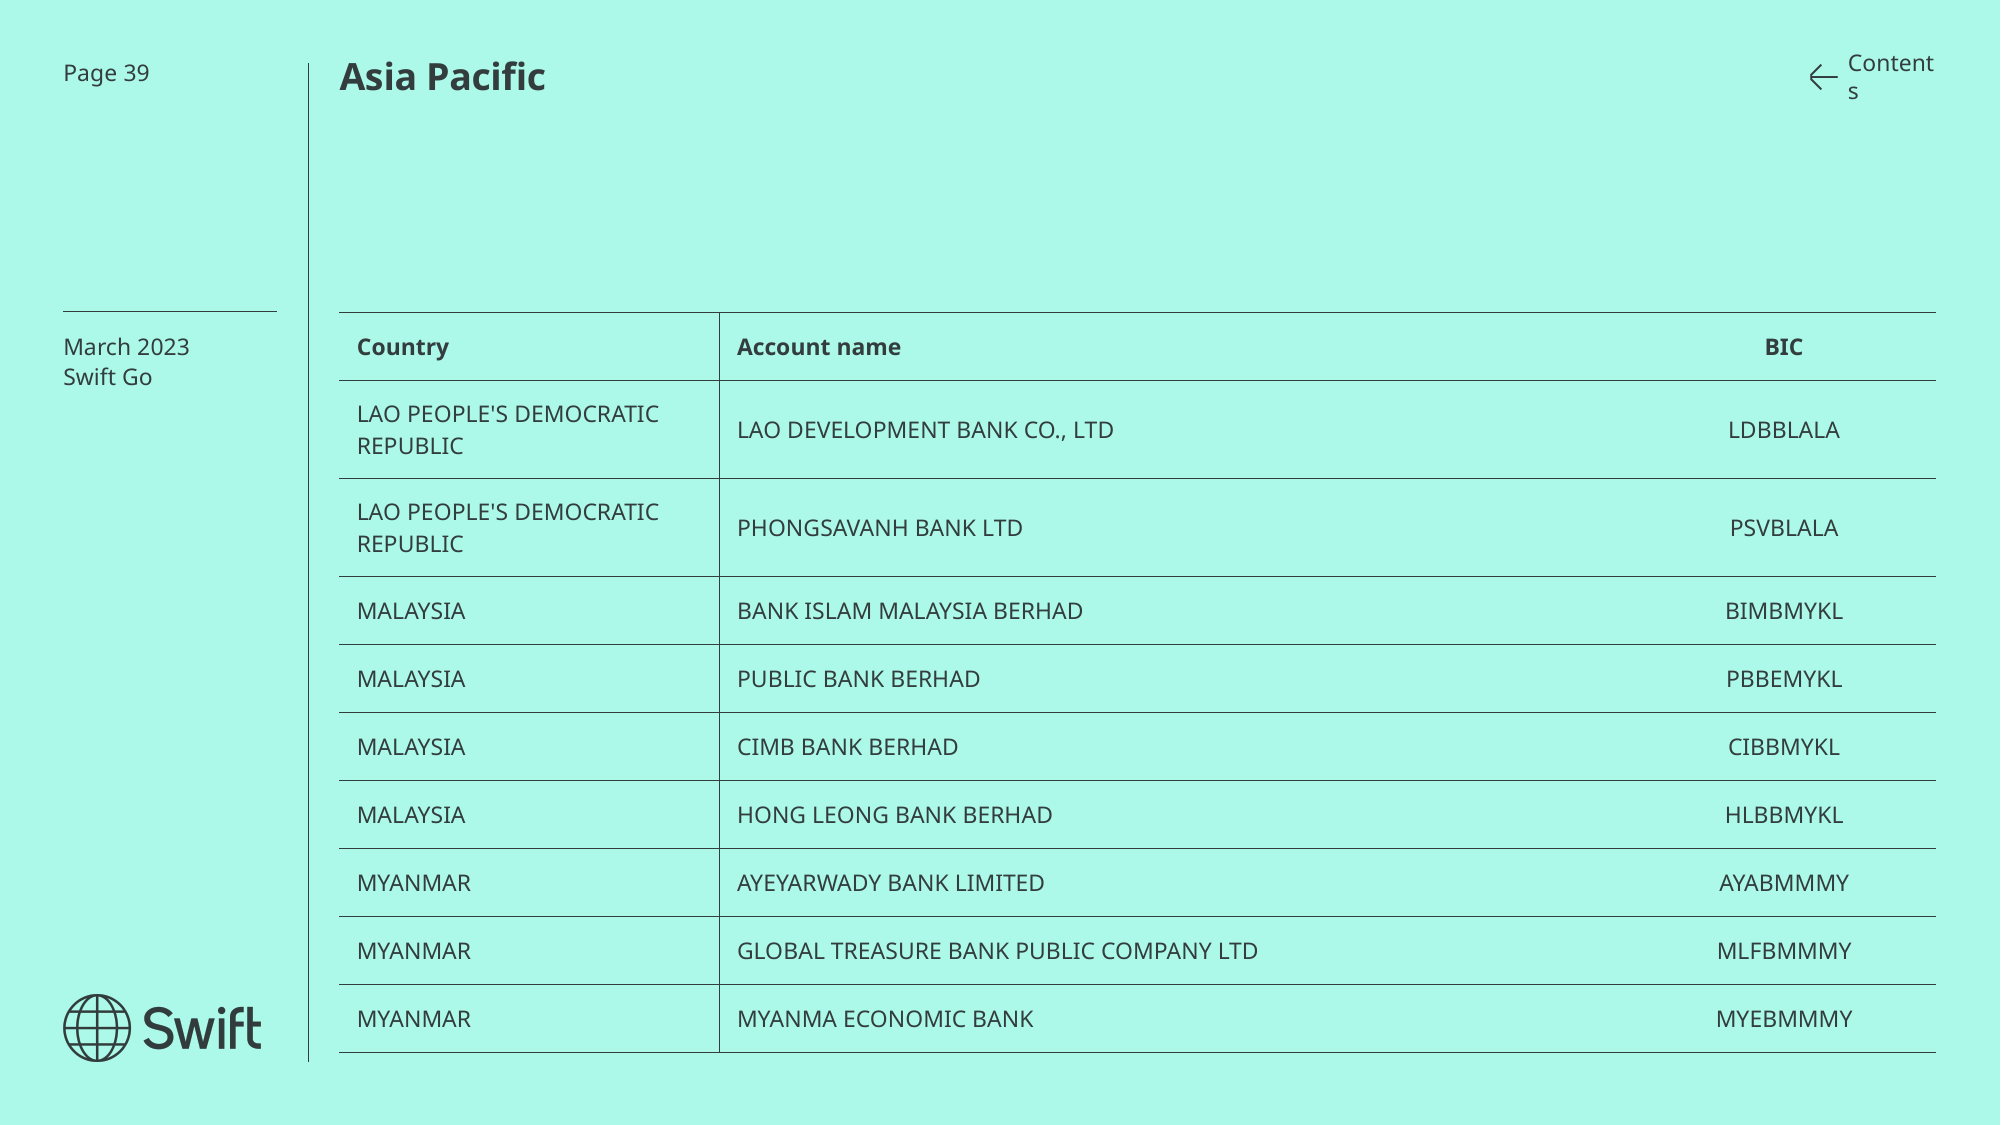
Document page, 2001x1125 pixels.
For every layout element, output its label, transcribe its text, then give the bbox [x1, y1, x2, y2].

picture [63, 994, 261, 1062]
table_cell MLFBMMMY [1632, 917, 1936, 984]
table_cell MALAYSIA [339, 713, 719, 780]
table_cell MYANMA ECONOMIC BANK [720, 985, 1632, 1052]
table_cell LAO PEOPLE'S DEMOCRATIC REPUBLIC [339, 479, 719, 576]
table_cell MYEBMMMY [1632, 985, 1936, 1052]
table_cell CIMB BANK BERHAD [720, 713, 1632, 780]
table_cell BIMBMYKL [1632, 577, 1936, 644]
footer Swift Go [63, 362, 278, 687]
table_cell PSVBLALA [1632, 479, 1936, 576]
table_cell HONG LEONG BANK BERHAD [720, 781, 1632, 848]
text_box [1810, 60, 1939, 93]
table_cell MALAYSIA [339, 577, 719, 644]
table_cell LAO DEVELOPMENT BANK CO., LTD [720, 381, 1632, 478]
table_cell LDBBLALA [1632, 381, 1936, 478]
table_cell LAO PEOPLE'S DEMOCRATIC REPUBLIC [339, 381, 719, 478]
table_cell CIBBMYKL [1632, 713, 1936, 780]
table_cell PHONGSAVANH BANK LTD [720, 479, 1632, 576]
table_cell PBBEMYKL [1632, 645, 1936, 712]
table_header Account name [720, 313, 1632, 380]
table_cell AYABMMMY [1632, 849, 1936, 916]
table_cell GLOBAL TREASURE BANK PUBLIC COMPANY LTD [720, 917, 1632, 984]
table_cell PUBLIC BANK BERHAD [720, 645, 1632, 712]
slide_number Page 39 [63, 58, 278, 88]
table_cell MYANMAR [339, 917, 719, 984]
table_cell MALAYSIA [339, 781, 719, 848]
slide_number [63, 333, 278, 362]
table_cell MYANMAR [339, 849, 719, 916]
table_cell MYANMAR [339, 985, 719, 1052]
table_cell MALAYSIA [339, 645, 719, 712]
table_cell AYEYARWADY BANK LIMITED [720, 849, 1632, 916]
table_header Country [339, 313, 719, 380]
table_header BIC [1632, 313, 1936, 380]
list Asia Pacific [339, 54, 1799, 188]
table_cell BANK ISLAM MALAYSIA BERHAD [720, 577, 1632, 644]
table_cell HLBBMYKL [1632, 781, 1936, 848]
